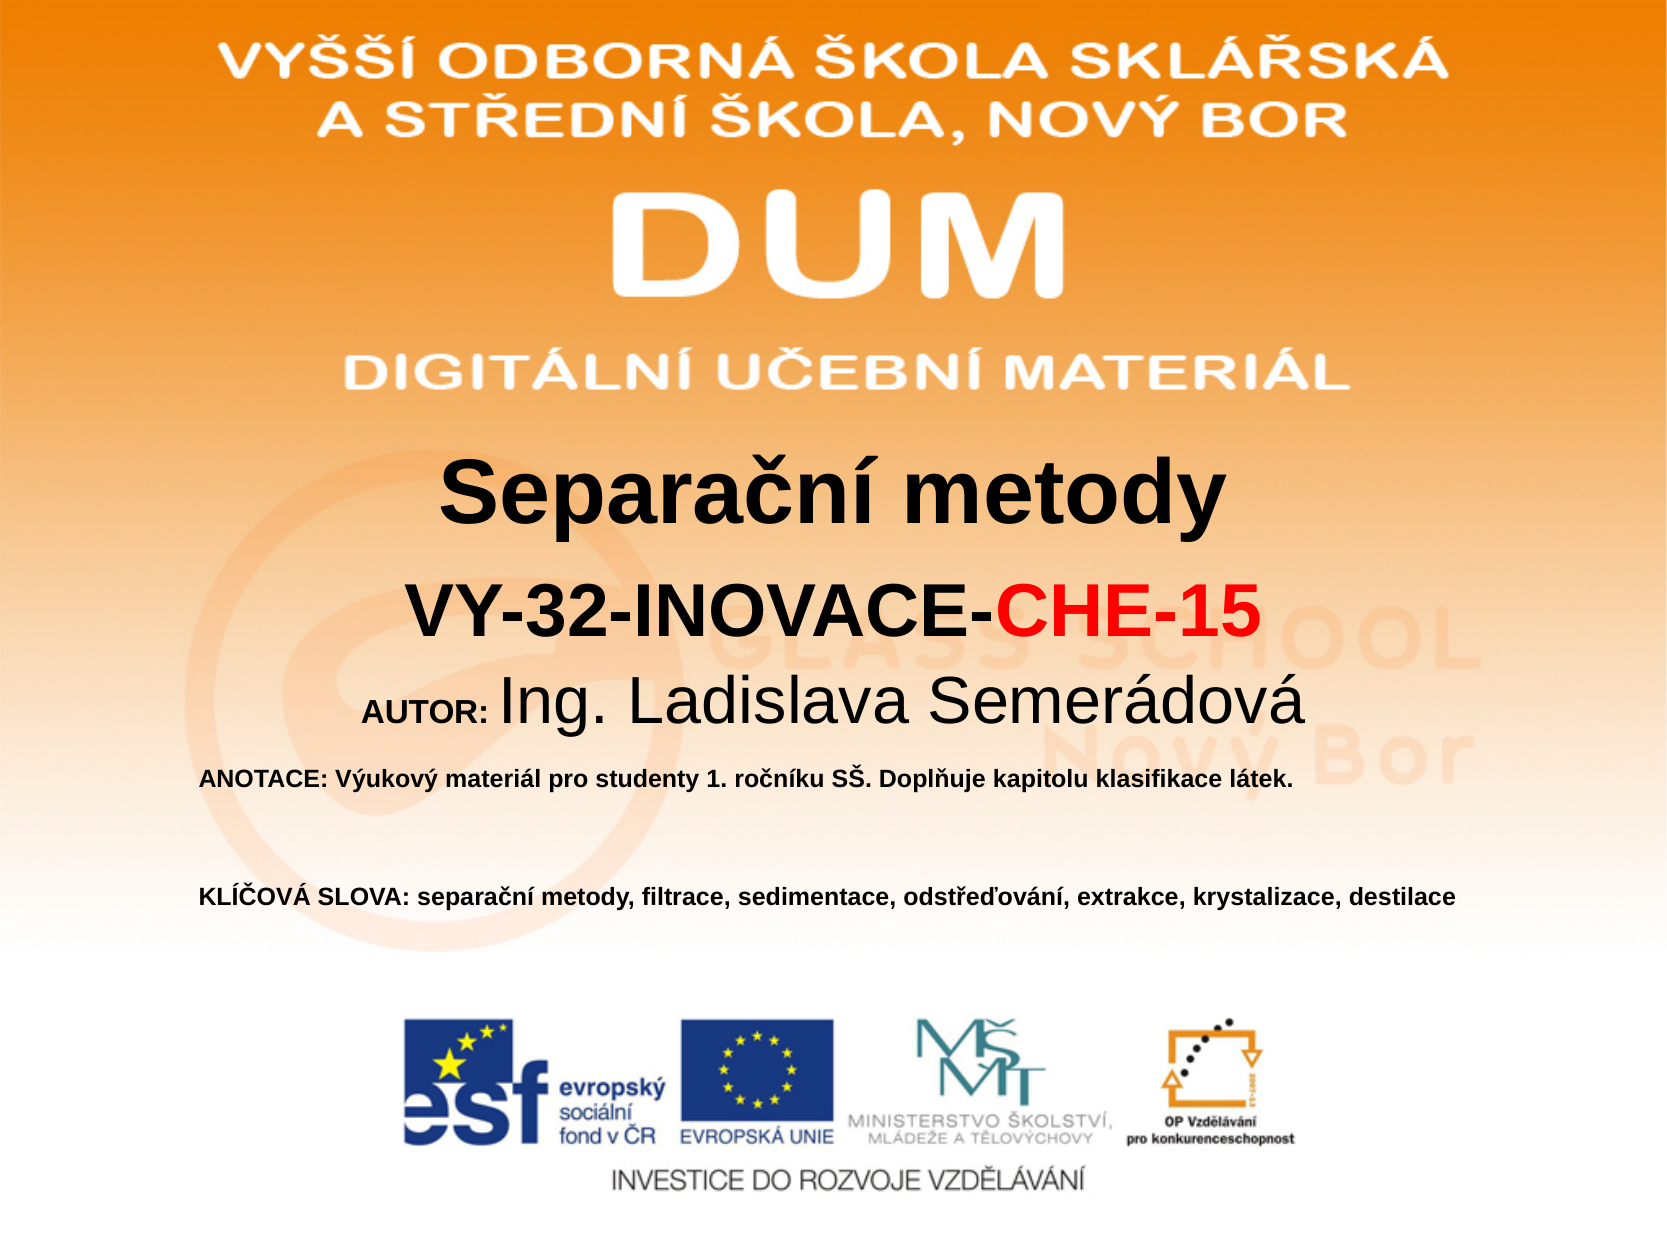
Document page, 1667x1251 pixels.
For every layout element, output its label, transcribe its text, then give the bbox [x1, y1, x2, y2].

title Separační metody [124, 353, 1542, 622]
text_box KLÍČOVÁ SLOVA: separační metody, filtrace, sedimentace, odstřeďování, extrakce, krystalizace, destilace [183, 873, 1483, 918]
text_box ANOTACE: Výukový materiál pro studenty 1. ročníku SŠ. Doplňuje kapitolu klasifikace látek. [183, 754, 1483, 800]
picture [0, 0, 1667, 1250]
subtitle AUTOR: Ing. Ladislava Semerádová [249, 660, 1417, 754]
text_box VY-32-INOVACE-CHE-15 [183, 554, 1483, 660]
